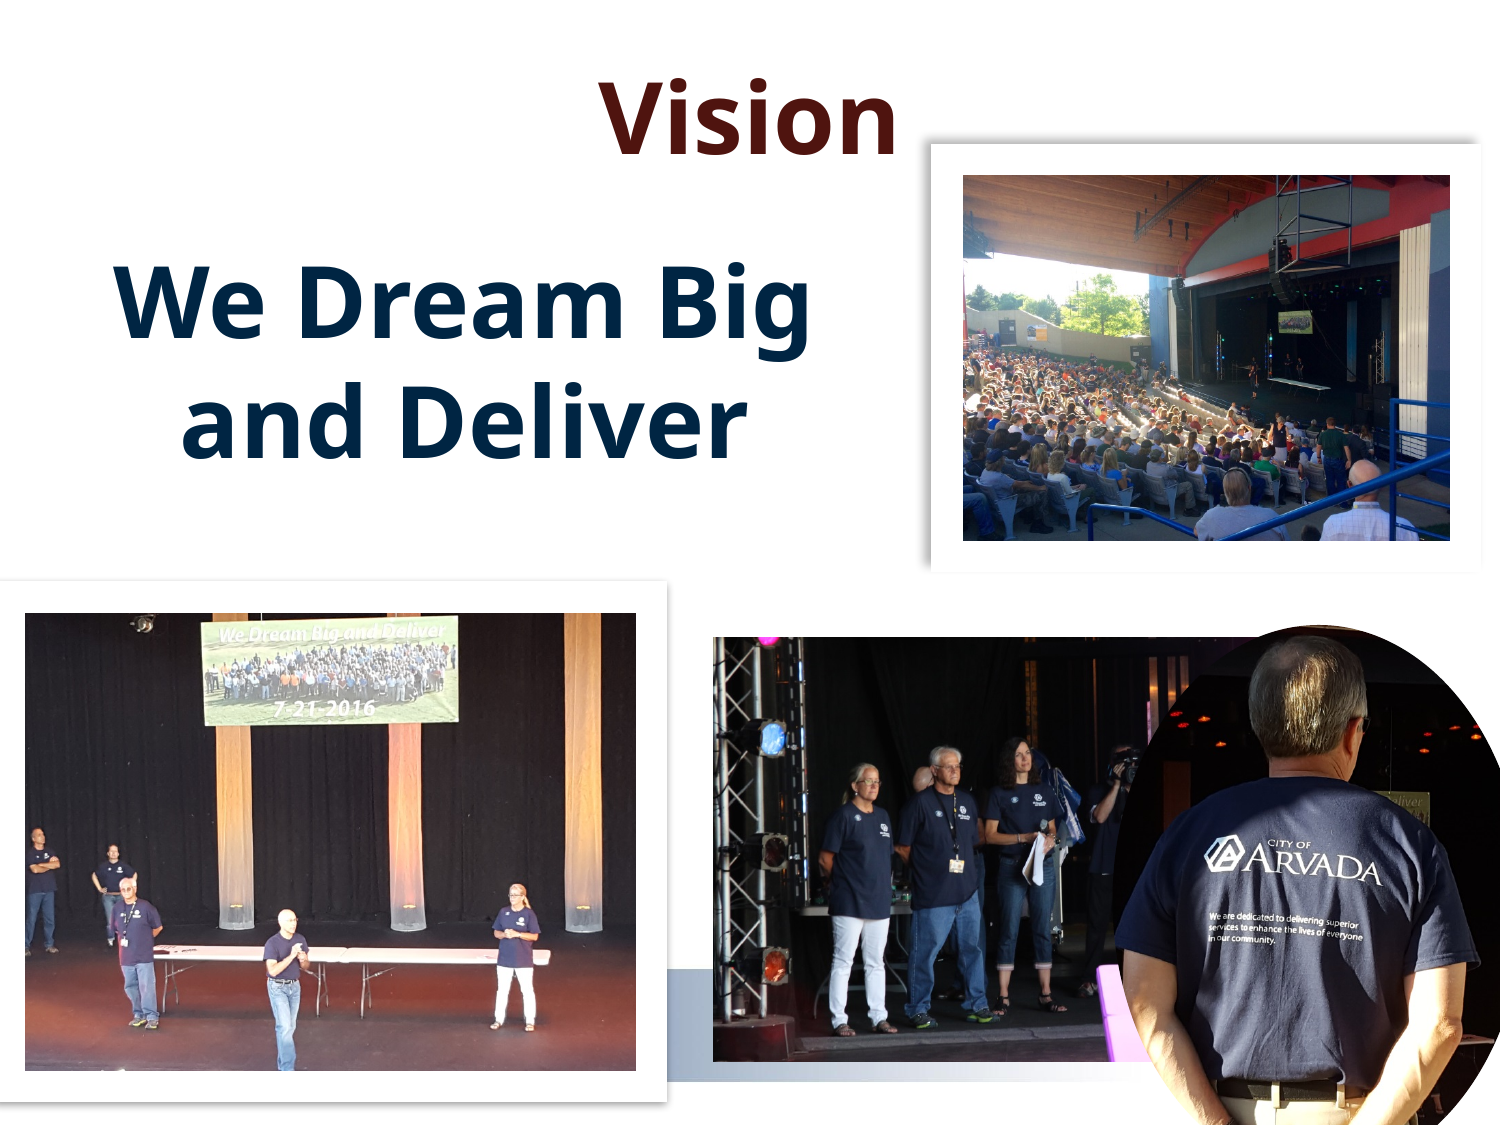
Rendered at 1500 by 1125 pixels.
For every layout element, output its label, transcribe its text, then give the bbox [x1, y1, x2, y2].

picture [0, 0, 1500, 1125]
title Vision [75, 20, 1425, 209]
picture [24, 612, 637, 1072]
list We Dream Big and Deliver [24, 230, 888, 576]
